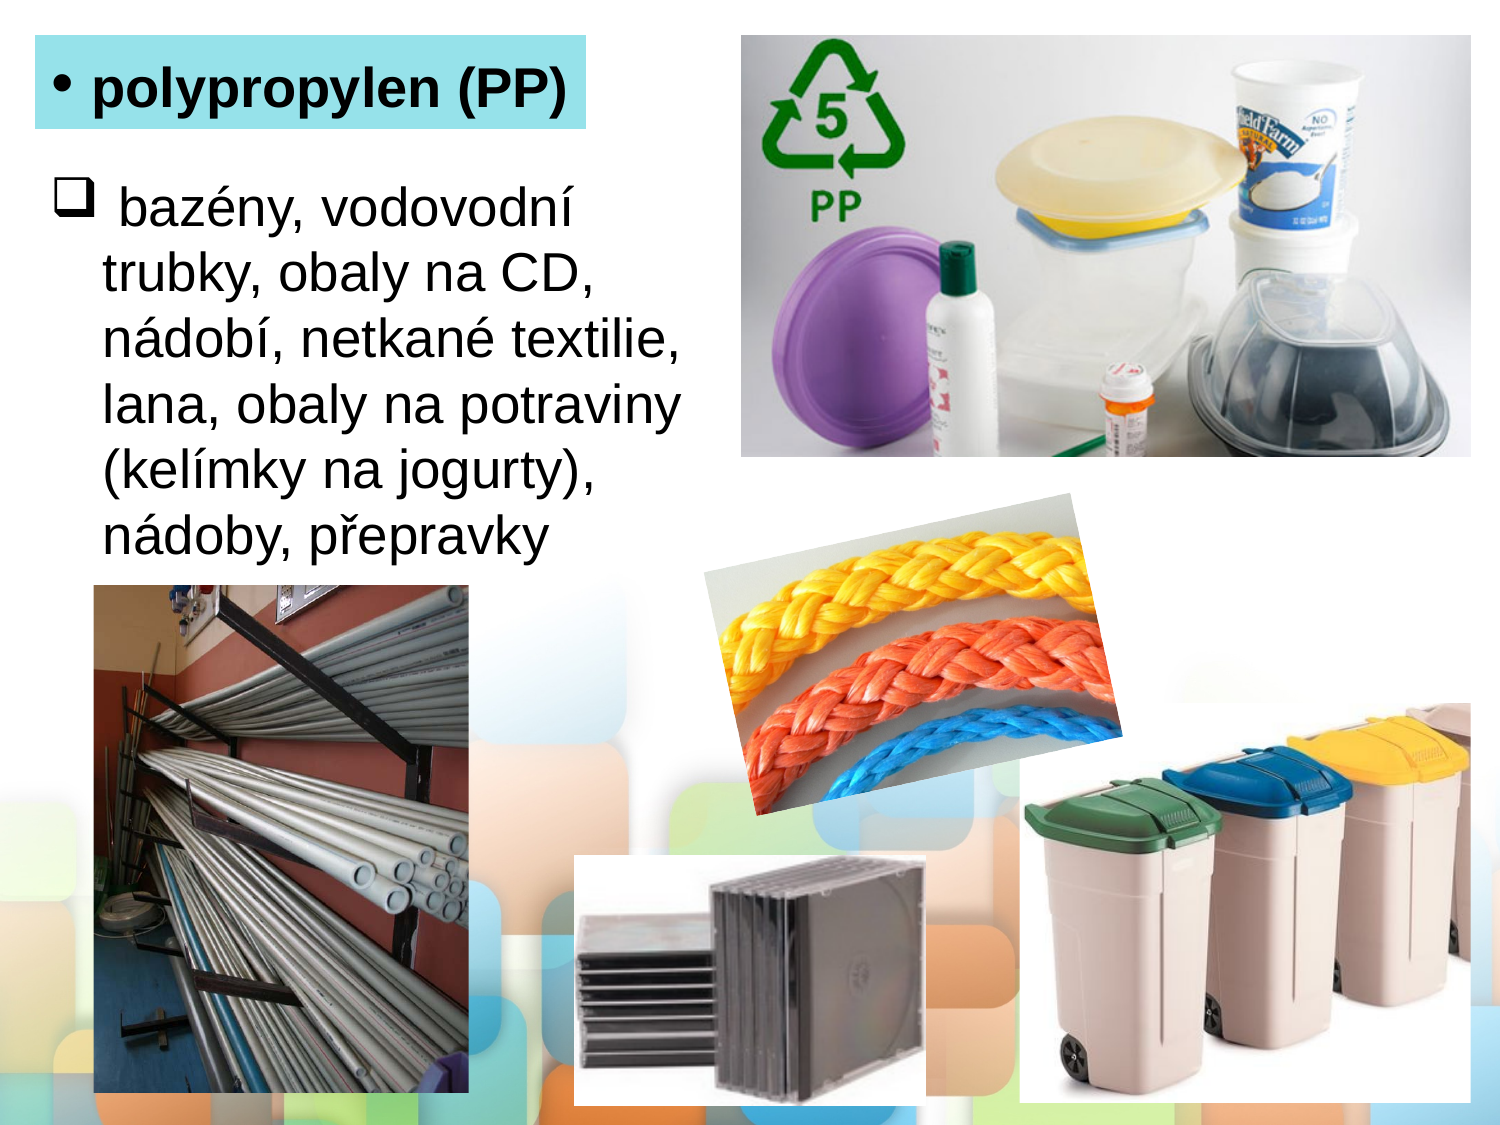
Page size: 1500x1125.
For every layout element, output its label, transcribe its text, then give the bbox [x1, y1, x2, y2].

text_box polypropylen (PP) [35, 35, 586, 129]
picture [0, 0, 1500, 1125]
text_box bazény, vodovodní trubky, obaly na CD, nádobí, netkané textilie, lana, obaly na potraviny (kelímky na jogurty), nádoby, přepravky [35, 164, 762, 575]
